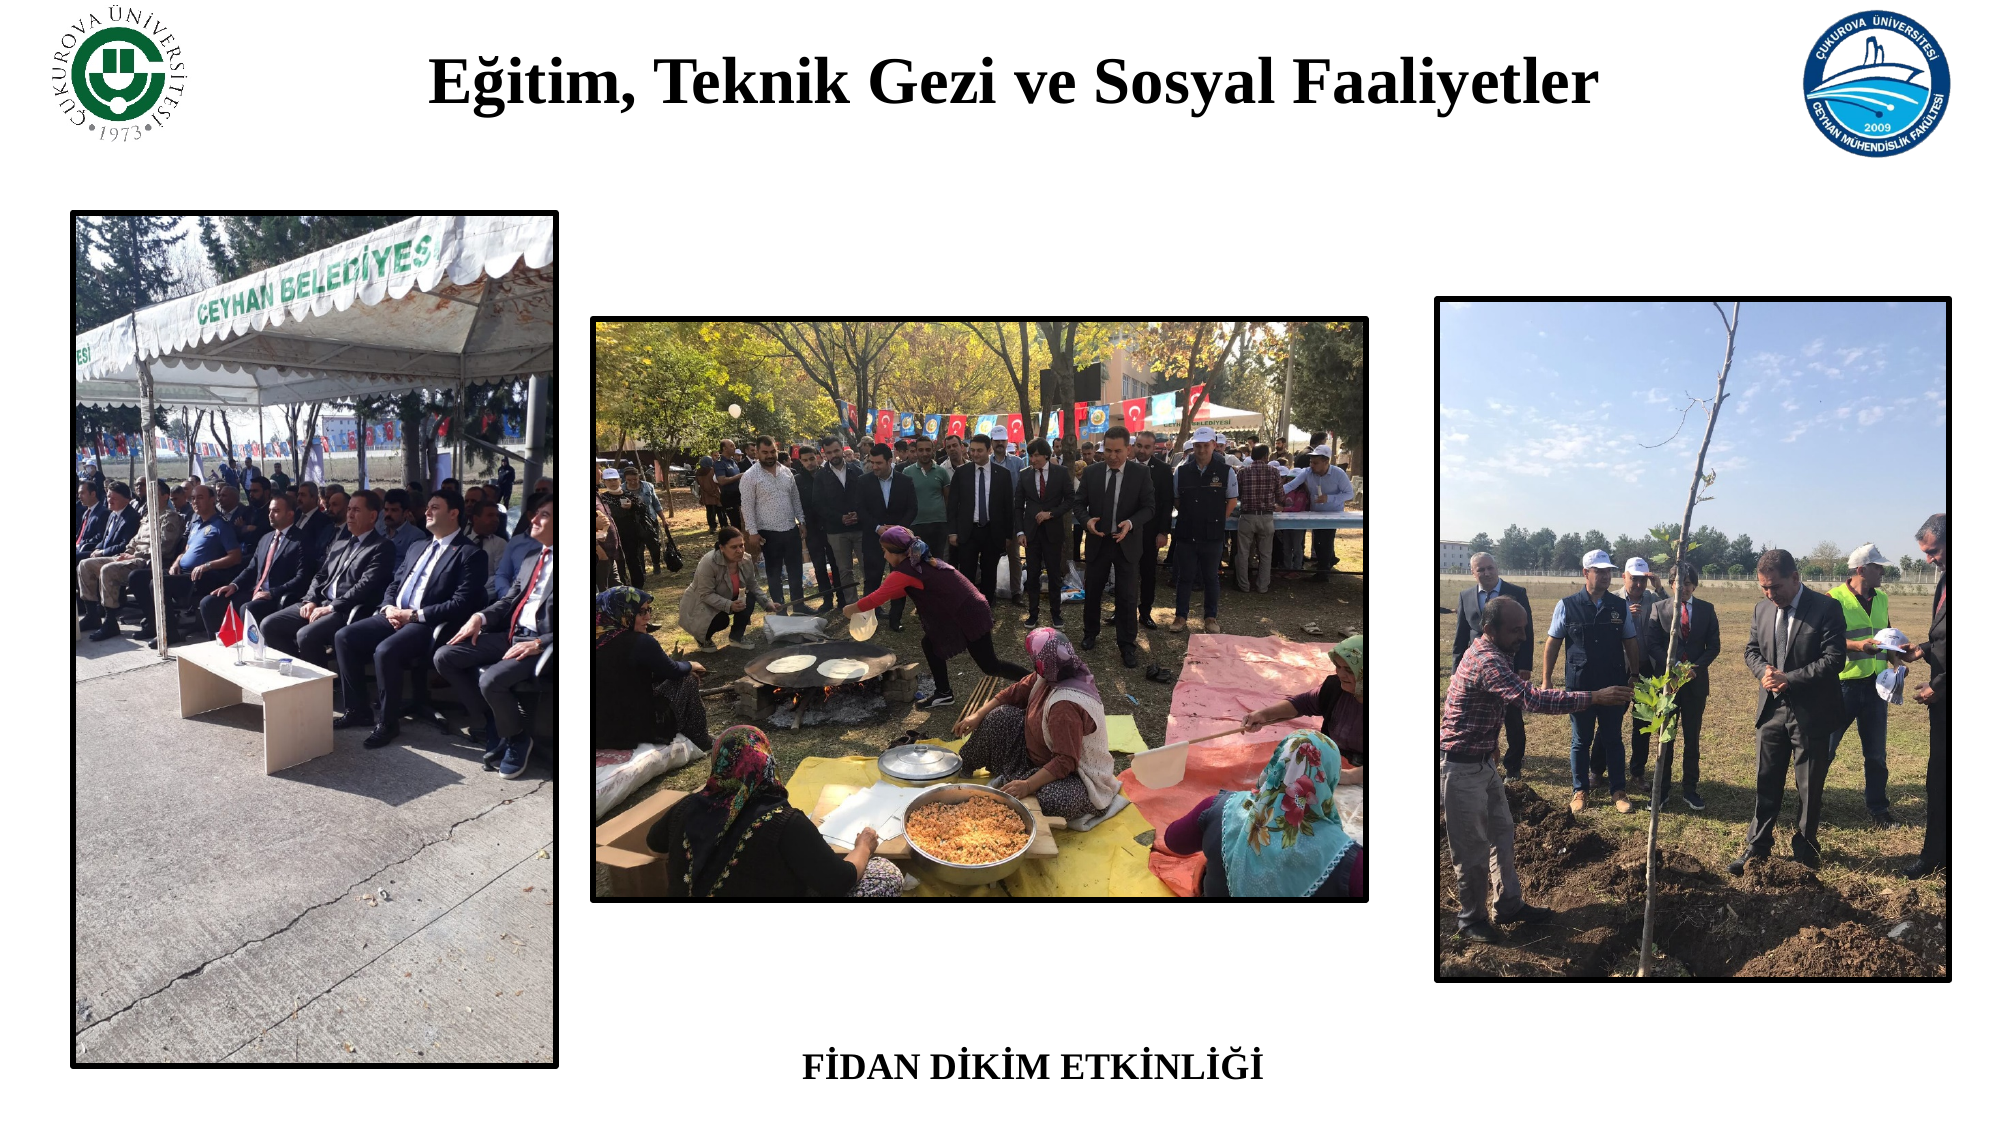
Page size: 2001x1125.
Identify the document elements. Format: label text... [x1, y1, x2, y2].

picture [76, 215, 553, 1063]
picture [1802, 9, 1951, 158]
text_box Eğitim, Teknik Gezi ve Sosyal Faaliyetler [165, 38, 1866, 165]
picture [44, 0, 192, 148]
picture [596, 321, 1363, 897]
picture [1440, 302, 1947, 977]
text_box Fidan Dikim Etkinliği [187, 1000, 1888, 1125]
